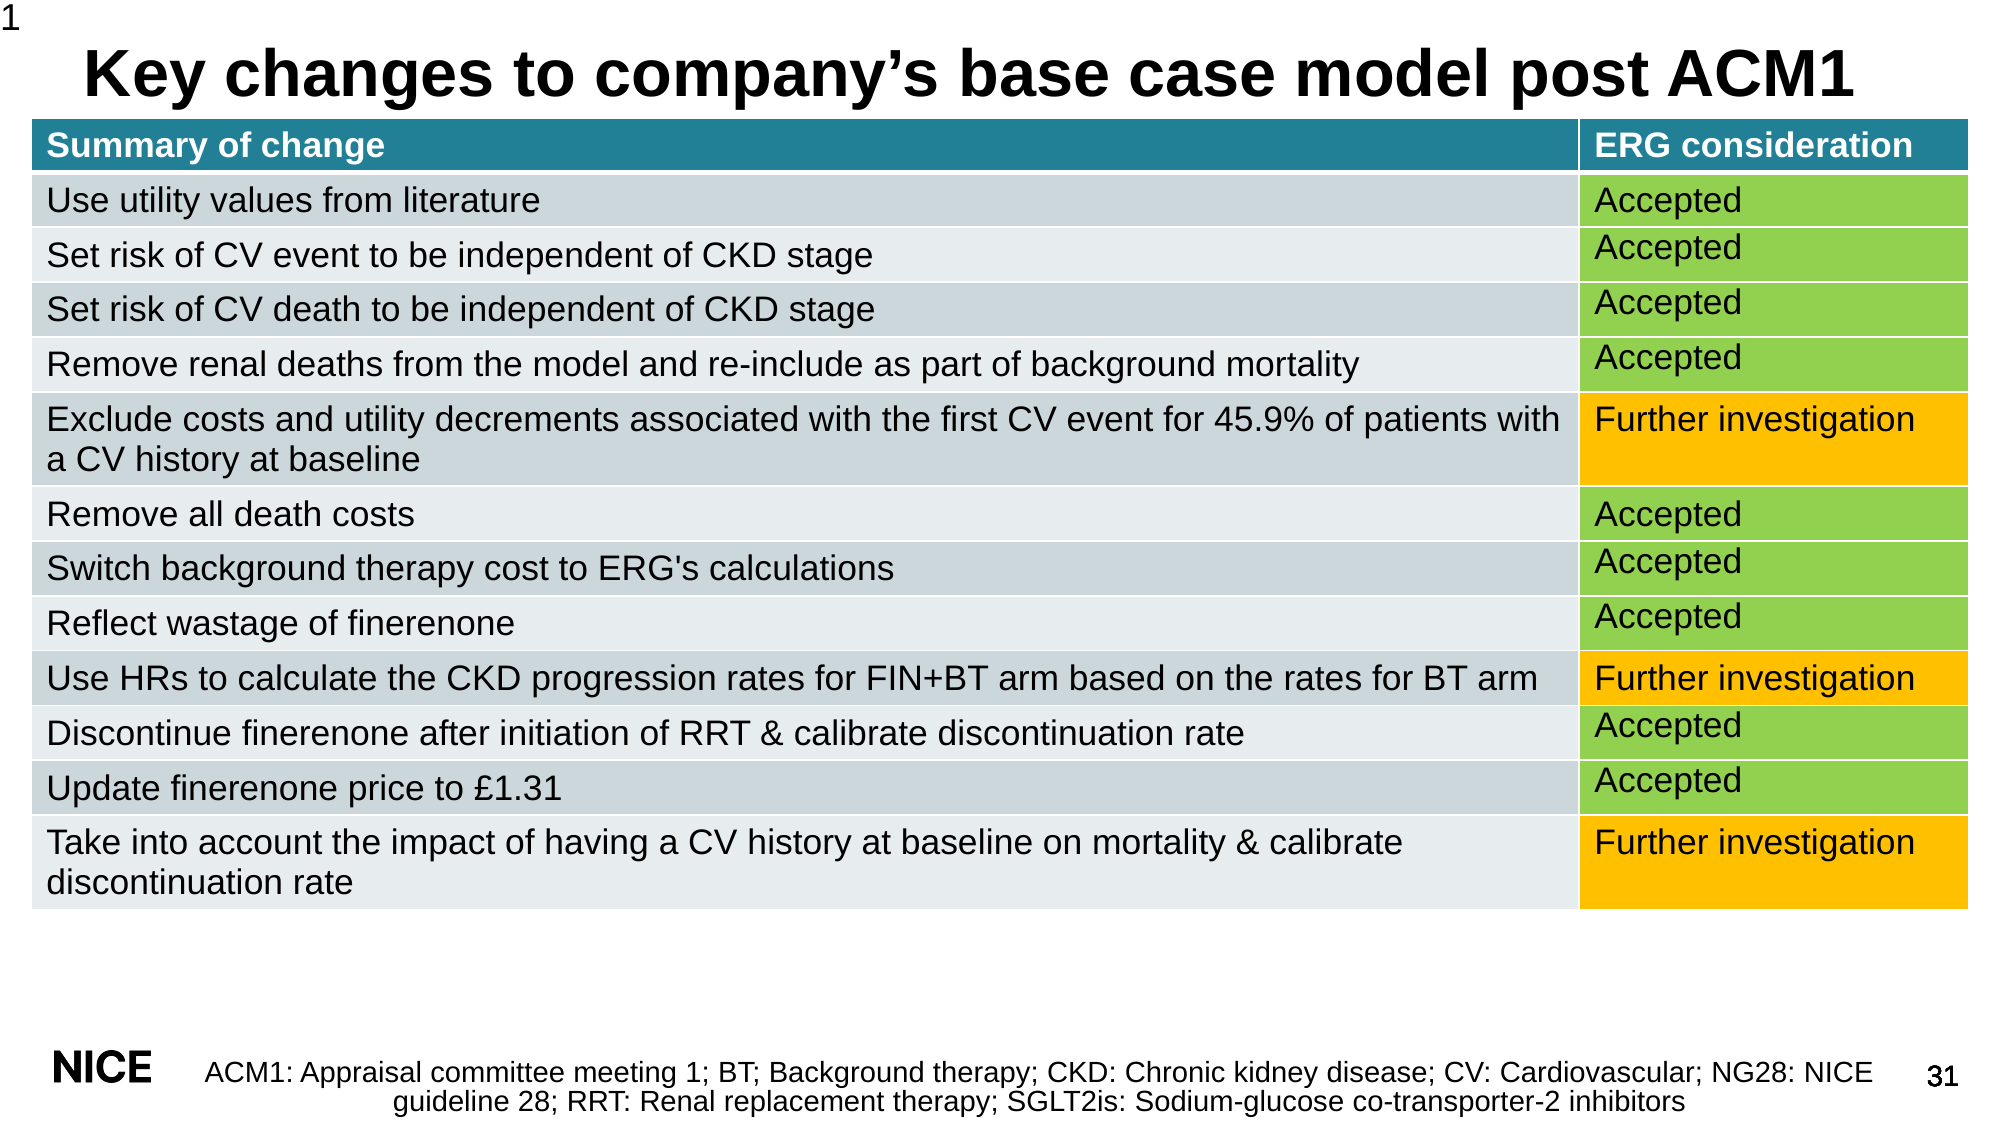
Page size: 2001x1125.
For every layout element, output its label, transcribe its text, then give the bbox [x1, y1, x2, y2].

table_cell Use utility values from literature [32, 175, 1578, 226]
table_cell Further investigation [1580, 651, 1968, 705]
table_cell Discontinue finerenone after initiation of RRT & calibrate discontinuation rate [32, 706, 1578, 759]
table_cell Accepted [1580, 228, 1968, 281]
table_cell Reflect wastage of finerenone [32, 597, 1578, 650]
table_cell Set risk of CV event to be independent of CKD stage [32, 228, 1578, 281]
table_cell Accepted [1580, 597, 1968, 650]
table_cell Accepted [1580, 175, 1968, 226]
table_cell Accepted [1580, 283, 1968, 336]
table_cell Accepted [1580, 761, 1968, 814]
table_cell Use HRs to calculate the CKD progression rates for FIN+BT arm based on the rates for BT arm [32, 651, 1578, 705]
table_cell Accepted [1580, 706, 1968, 759]
table_cell Accepted [1580, 338, 1968, 391]
table_header Summary of change [32, 119, 1578, 170]
picture [54, 1050, 151, 1083]
table_cell Accepted [1580, 487, 1968, 540]
table_cell Further investigation [1580, 816, 1968, 909]
text_box ACM1: Appraisal committee meeting 1; BT; Background therapy; CKD: Chronic kidney disease; CV: Cardiovascular; NG28: NICE guideline 28; RRT: Renal replacement therapy; SGLT2is: Sodium-glucose co-transporter-2 inhibitors [179, 1044, 1902, 1125]
table_cell Take into account the impact of having a CV history at baseline on mortality & calibrate discontinuation rate [32, 816, 1578, 909]
table_header ERG consideration [1580, 119, 1968, 170]
table_cell Accepted [1580, 542, 1968, 595]
table_cell Update finerenone price to £1.31 [32, 761, 1578, 814]
table_cell Further investigation [1580, 393, 1968, 485]
text_box Key changes to company’s base case model post ACM1 [69, 30, 1936, 117]
table_cell Switch background therapy cost to ERG's calculations [32, 542, 1578, 595]
table_cell Remove renal deaths from the model and re-include as part of background mortality [32, 338, 1578, 391]
table_cell Exclude costs and utility decrements associated with the first CV event for 45.9% of patients with a CV history at baseline [32, 393, 1578, 485]
table_cell Set risk of CV death to be independent of CKD stage [32, 283, 1578, 336]
table_cell Remove all death costs [32, 487, 1578, 540]
